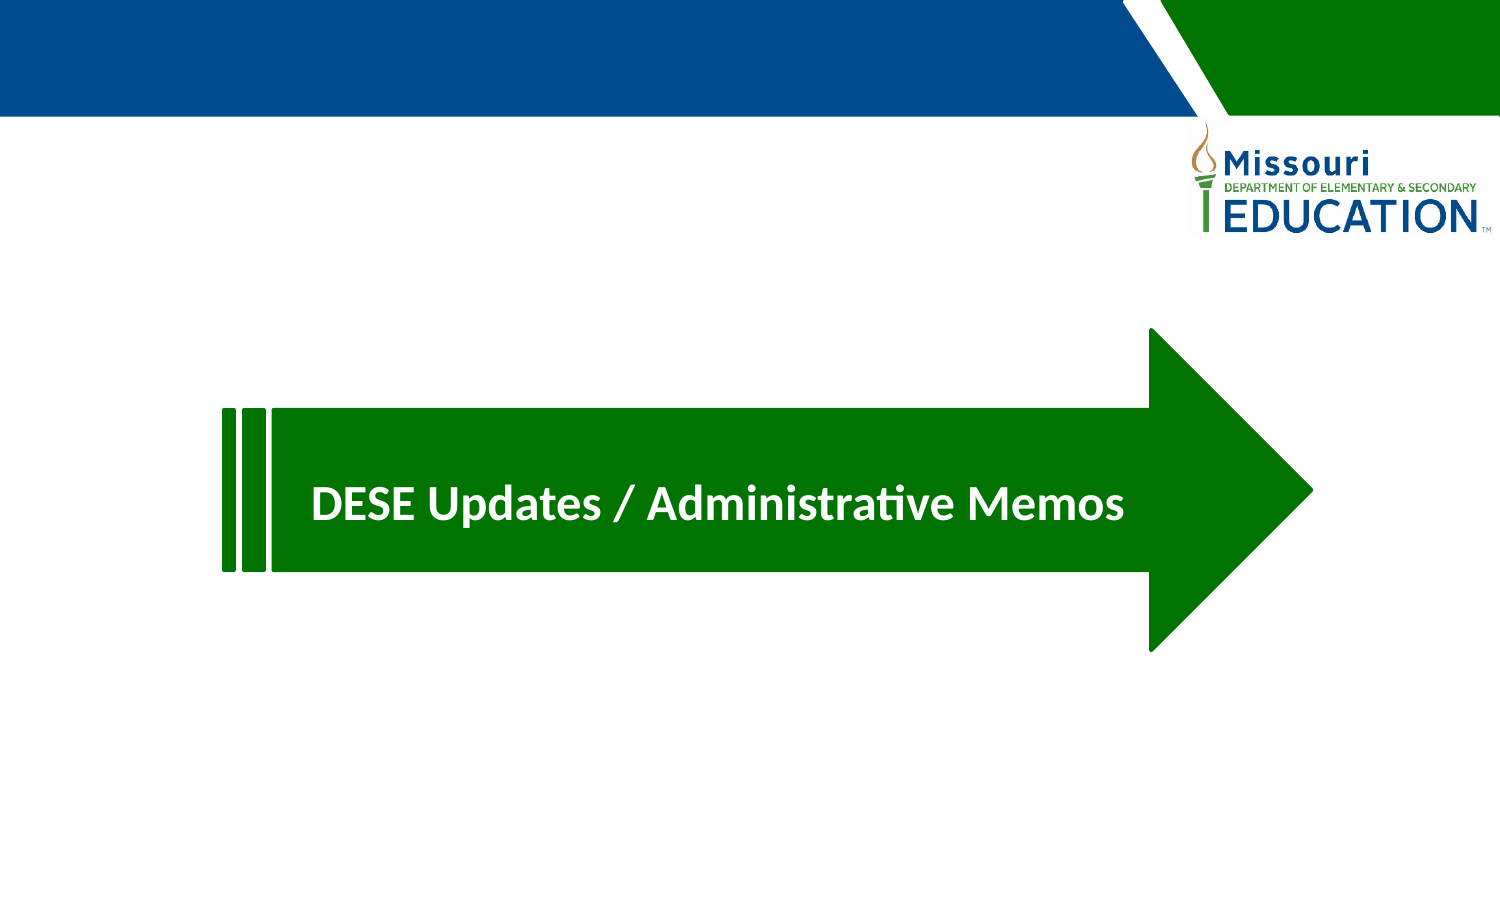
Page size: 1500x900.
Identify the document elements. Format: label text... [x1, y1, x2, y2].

list DESE Updates / Administrative Memos [271, 462, 1146, 575]
picture [1188, 118, 1494, 236]
